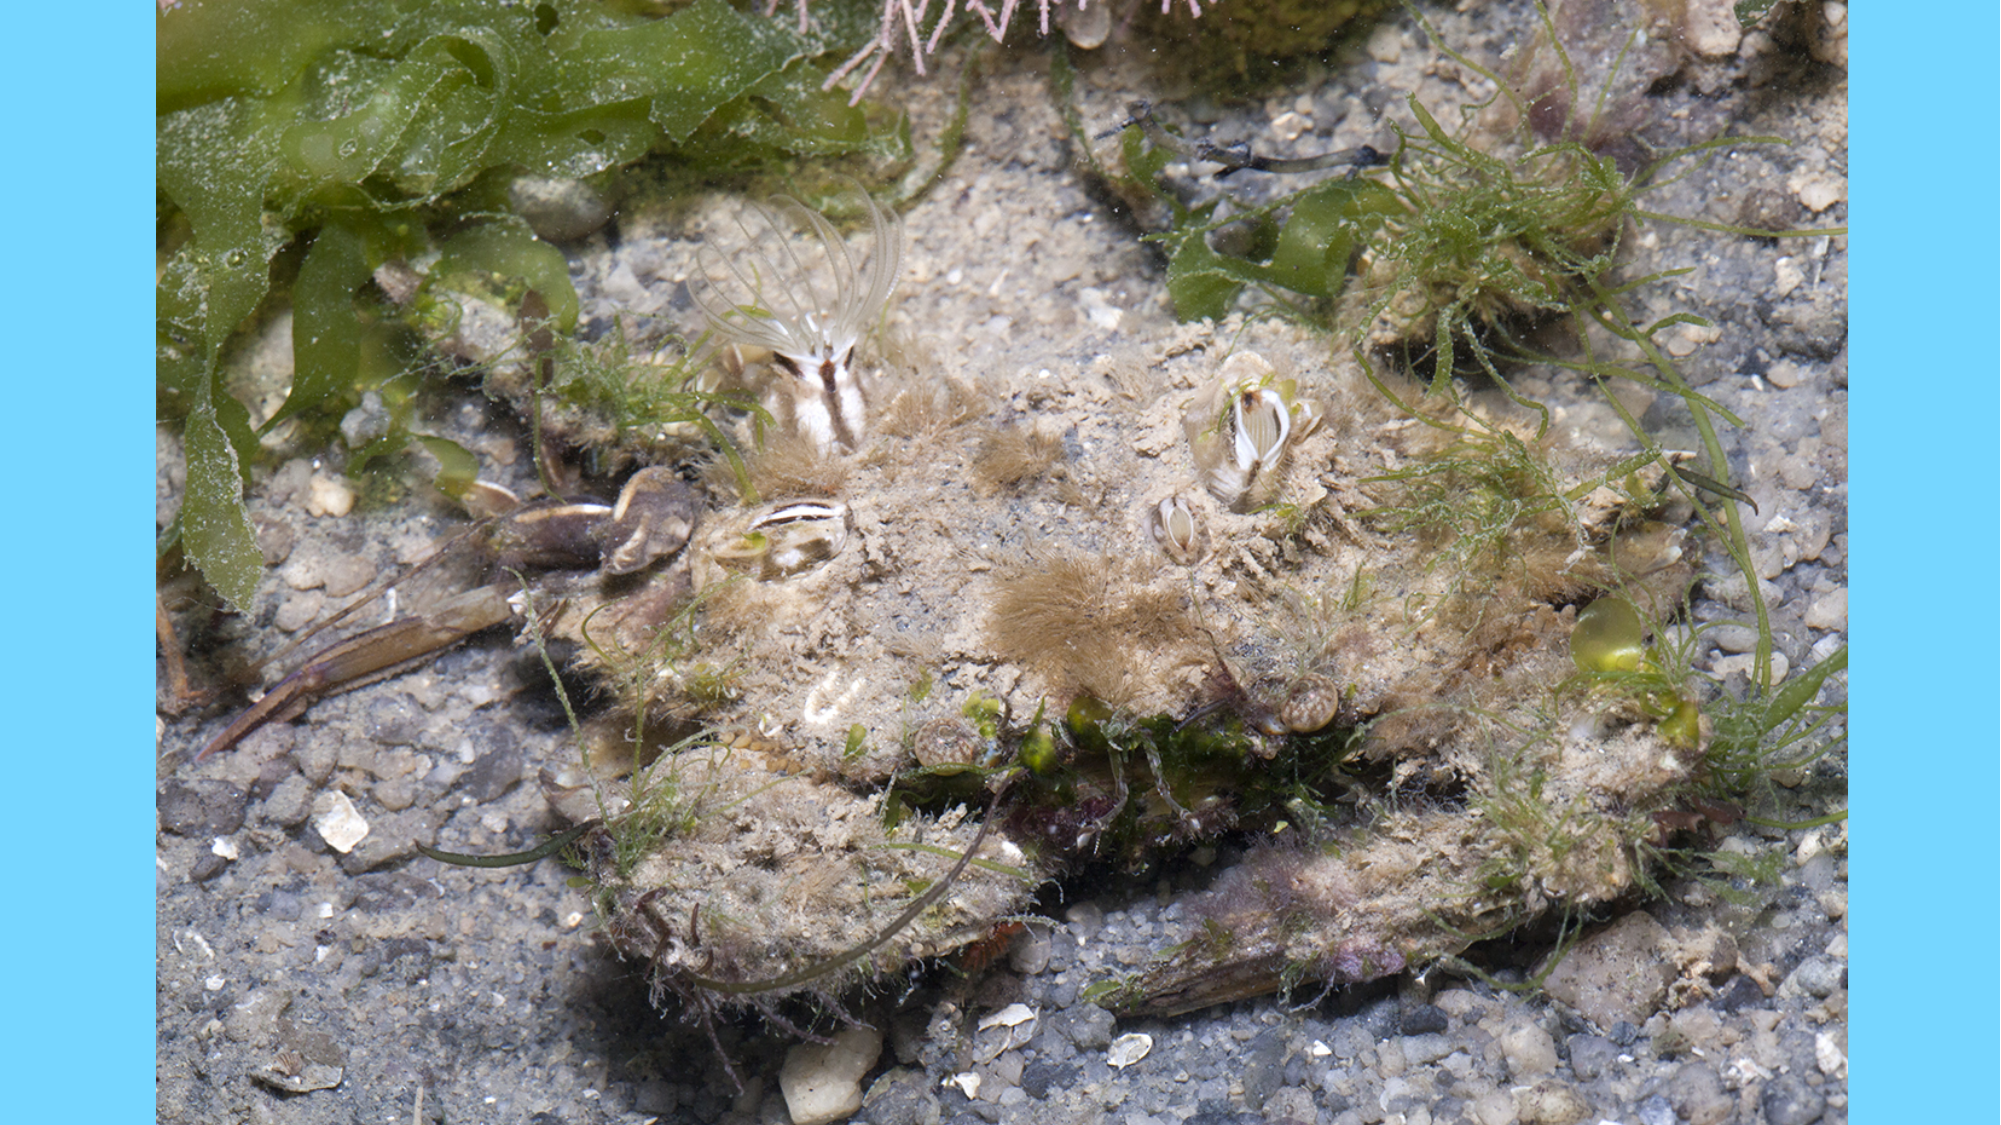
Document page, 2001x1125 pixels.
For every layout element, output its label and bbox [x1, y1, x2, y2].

picture [156, 0, 1848, 1125]
